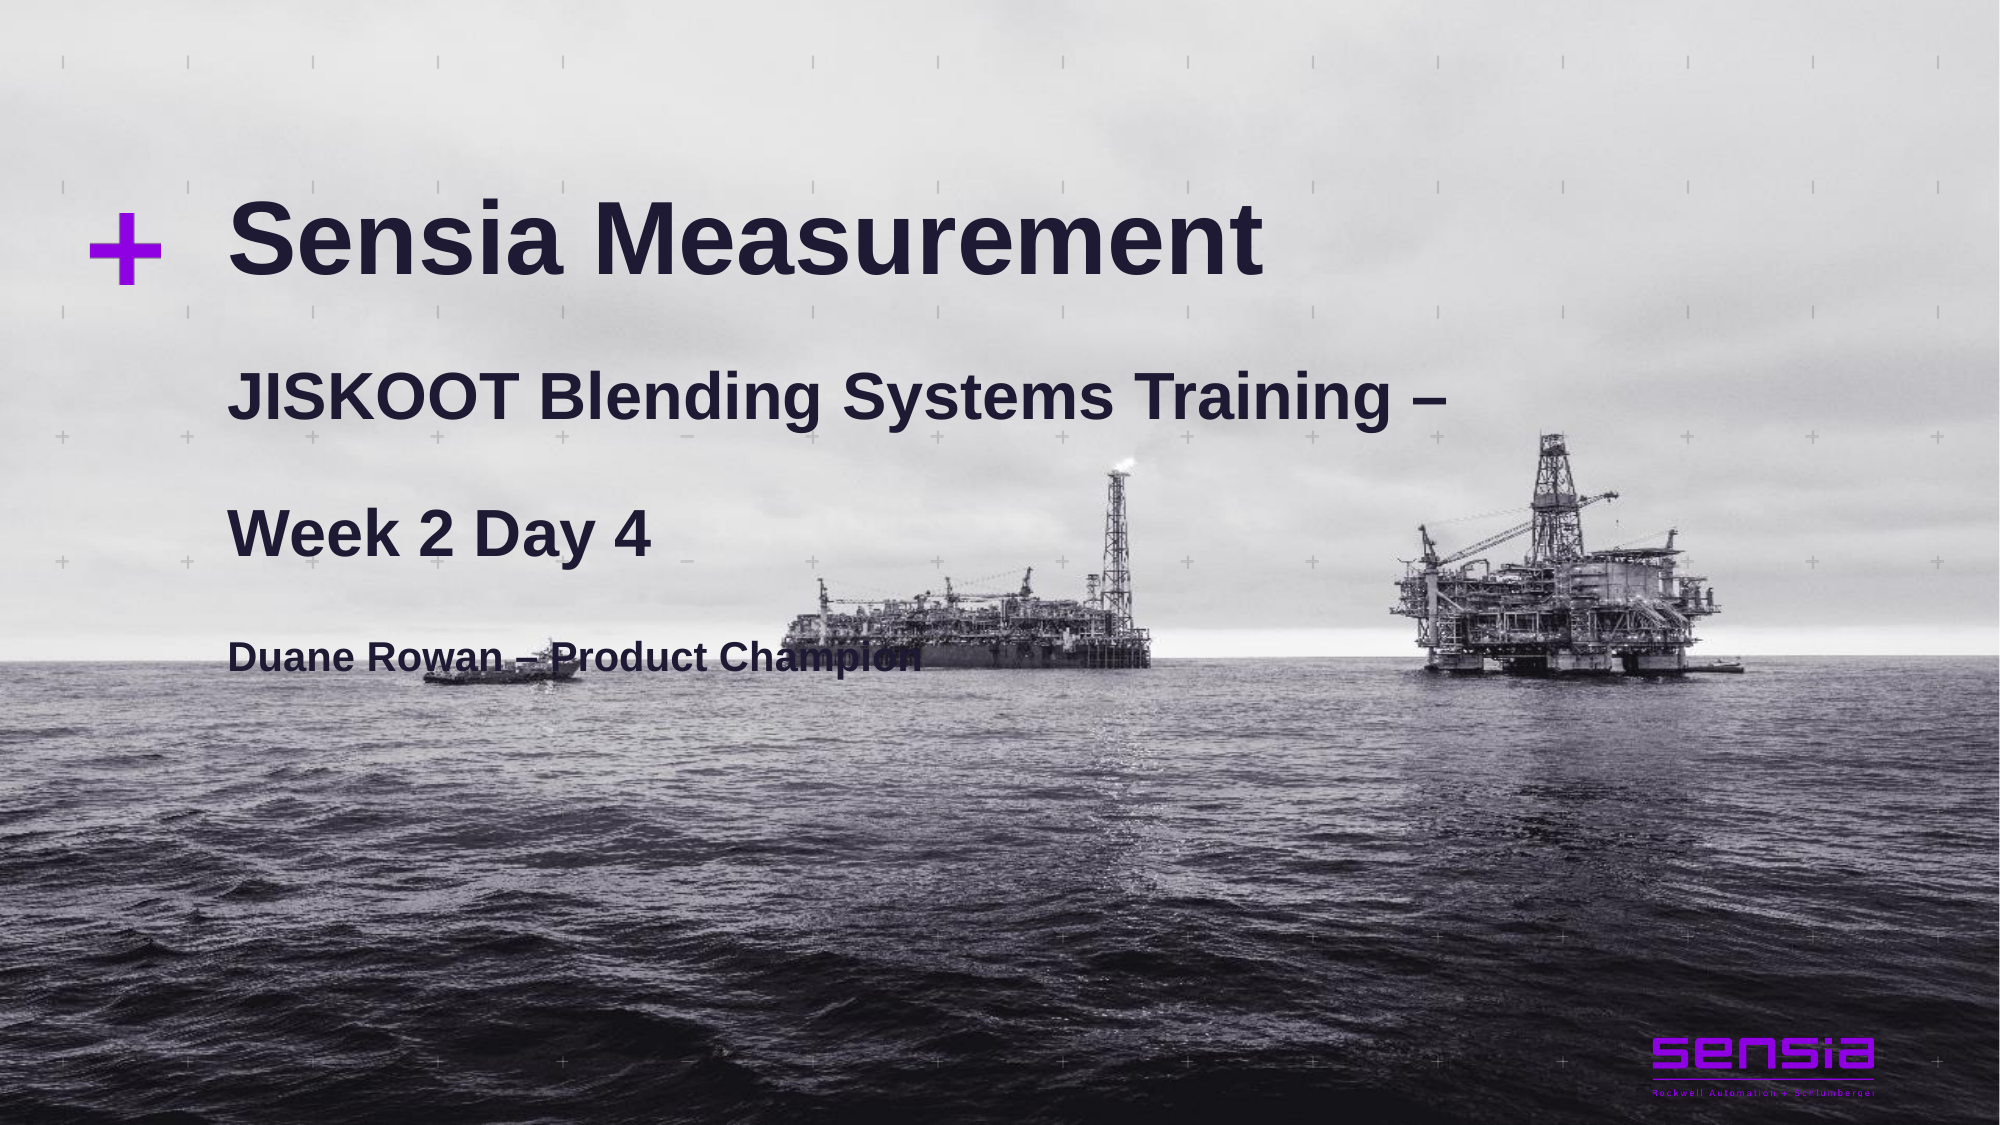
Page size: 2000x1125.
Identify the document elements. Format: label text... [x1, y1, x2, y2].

list Sensia Measurement JISKOOT Blending Systems Training – Week 2 Day 4 Duane Rowan – Product Champion [227, 179, 1777, 881]
picture [0, 0, 2000, 1125]
